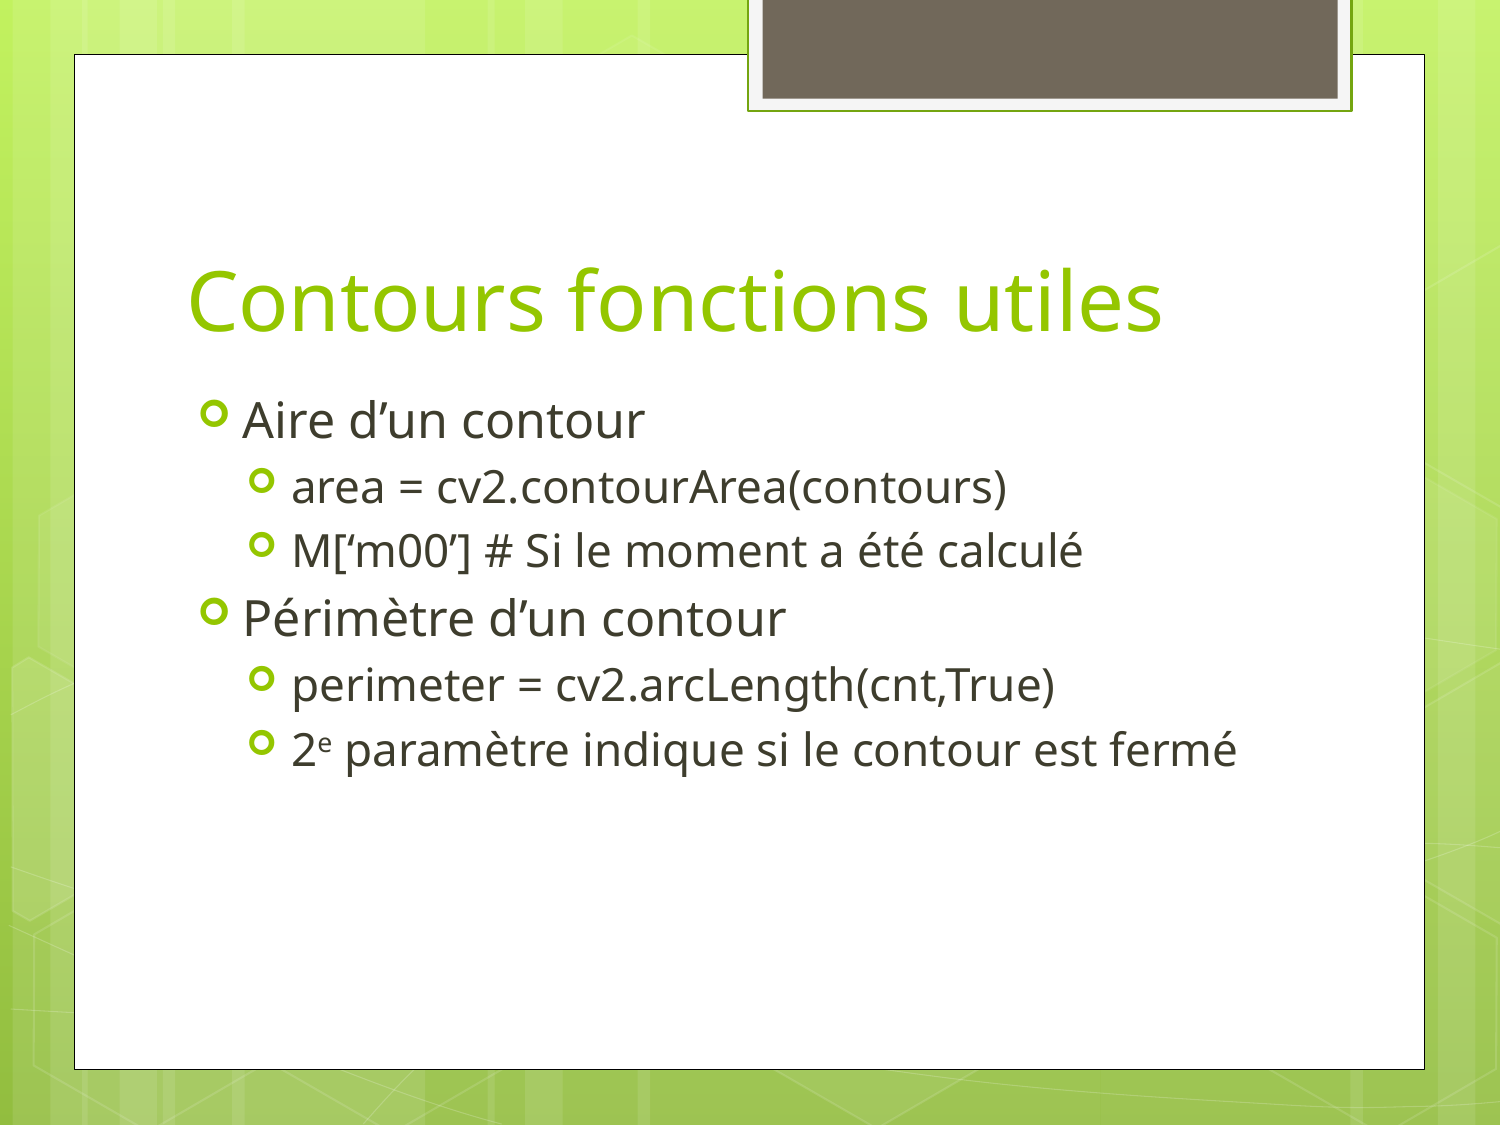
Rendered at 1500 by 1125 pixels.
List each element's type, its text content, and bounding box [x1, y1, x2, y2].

title Contours fonctions utiles [171, 168, 1324, 357]
list Aire d’un contour area = cv2.contourArea(contours) M[‘m00’] # Si le moment a été calculé Périmètre d’un contour perimeter = cv2.arcLength(cnt,True) 2e paramètre indique si le contour est fermé [171, 381, 1283, 957]
